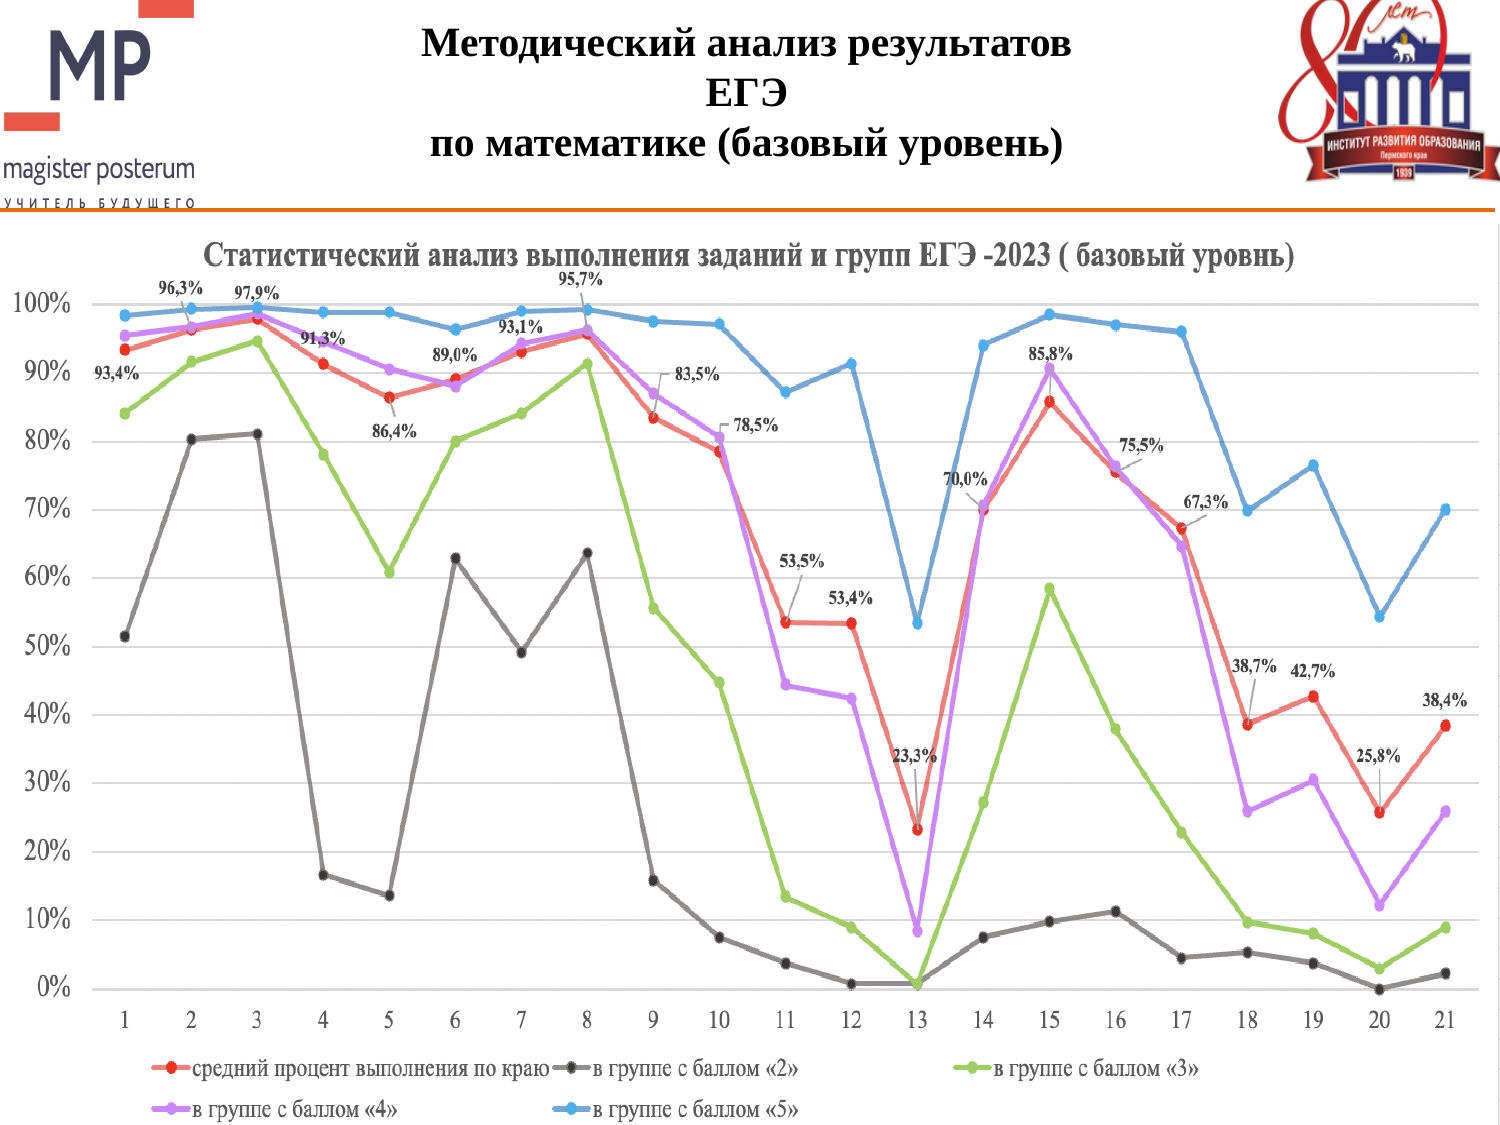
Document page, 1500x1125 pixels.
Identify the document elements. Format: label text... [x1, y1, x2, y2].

picture [0, 224, 1500, 1125]
picture [1278, 0, 1500, 183]
text_box Методический анализ результатов ЕГЭ по математике (базовый уровень) [371, 7, 1122, 208]
picture [3, 0, 194, 209]
